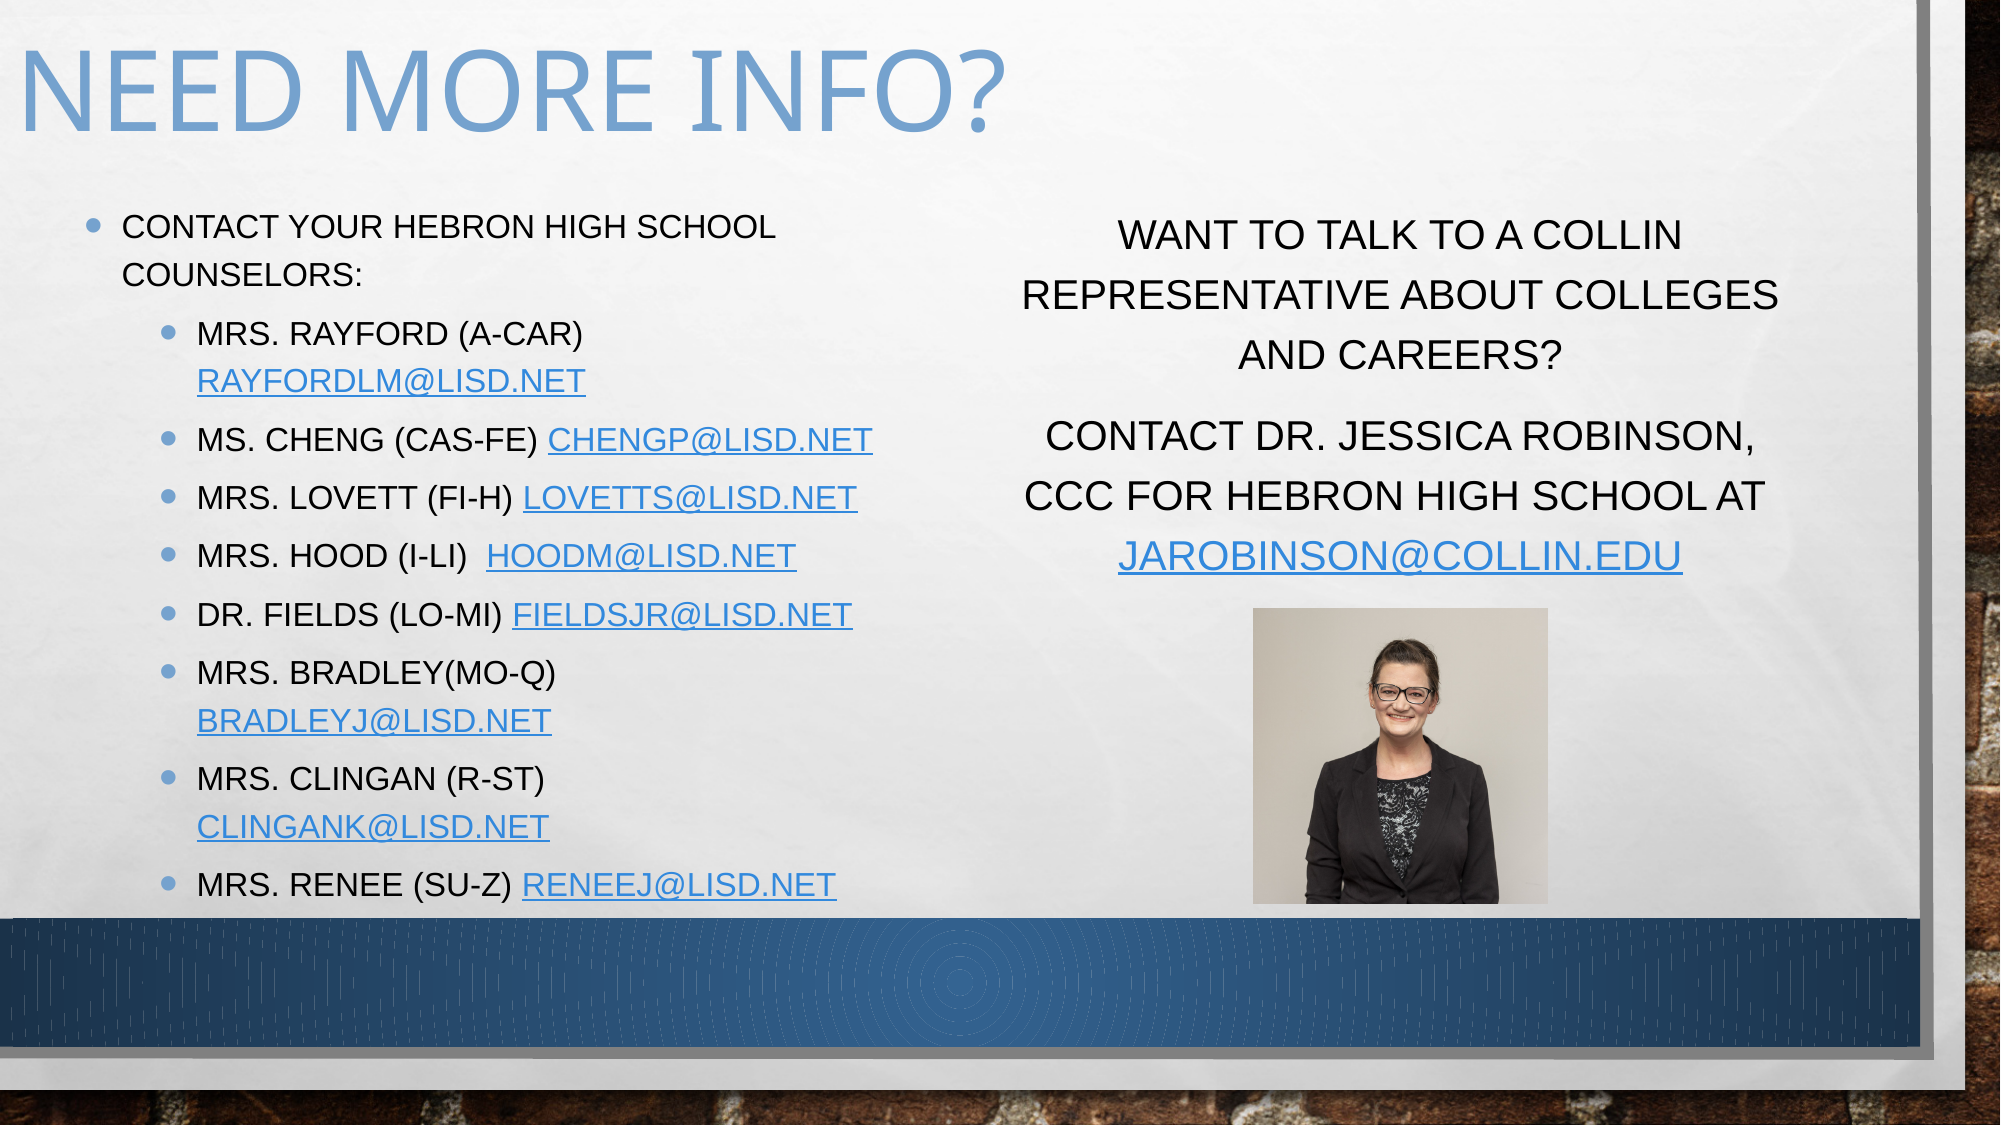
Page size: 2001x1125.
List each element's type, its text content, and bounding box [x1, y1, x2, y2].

picture [0, 0, 2000, 1125]
title Need More Info? [0, 0, 1706, 190]
list Want to talk to a collin representative about colleges and careers? Contact Dr. Jessica Robinson, CCC for Hebron high school at jarobinson@collin.edu [983, 189, 1818, 734]
picture [1253, 608, 1548, 904]
list Contact your Hebron high school Counselors: Mrs. Rayford (A-Car) rayfordlm@lisd.net Ms. Cheng (CAS-fe) chengP@lisd.net Mrs. Lovett (fi-h) lovetts@lisd.net Mrs. Hood (I-li) hoodm@lisd.net Dr. Fields (lo-mi) fieldsjr@lisd.net Mrs. Bradley(mo-q) bradleyj@lisd.net Mrs. Clingan (r-St) clingank@lisd.net Mrs. Renee (Su-Z) reneej@lisd.net [69, 189, 904, 791]
